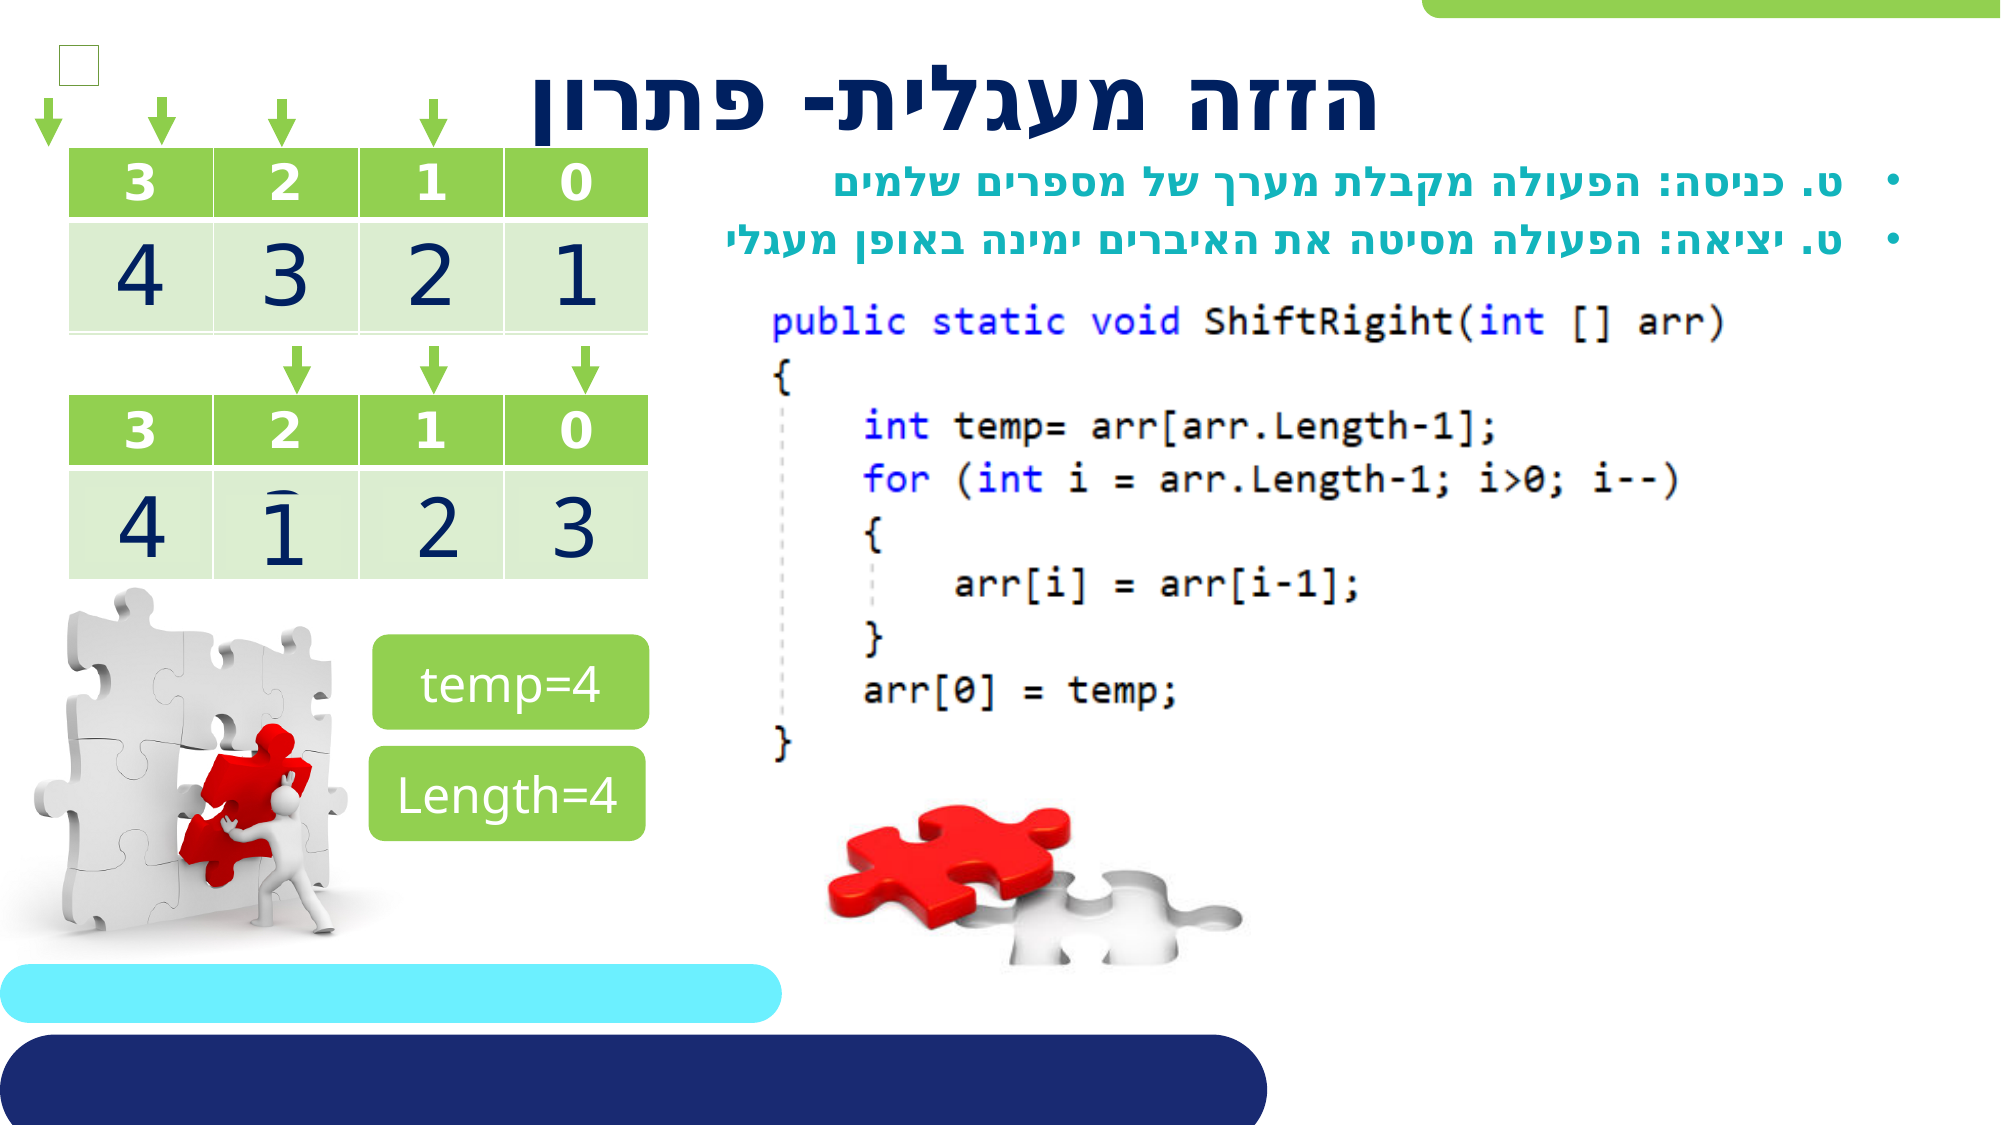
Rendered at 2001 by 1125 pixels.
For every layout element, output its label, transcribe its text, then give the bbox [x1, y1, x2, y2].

table_header 1 [360, 395, 503, 465]
text_box ט. כניסה: הפעולה מקבלת מערך של מספרים שלמים ט. יציאה: הפעולה מסיטה את האיברים ימינה באופן מעגלי [552, 147, 1916, 345]
table_header 3 [69, 395, 212, 465]
text_box 4 [83, 485, 202, 564]
table_cell 2 [360, 471, 503, 579]
table_cell 1 [505, 471, 648, 579]
picture [0, 586, 409, 960]
text_box 2 [380, 485, 499, 564]
table_header 0 [505, 148, 648, 217]
table_header 2 [214, 395, 358, 465]
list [731, 293, 1770, 771]
text_box Length=4 [412, 743, 648, 844]
table_header 1 [360, 148, 503, 217]
table_cell 4 [69, 223, 213, 331]
table_header 3 [69, 148, 213, 217]
table_header 0 [505, 395, 648, 465]
table_cell 3 [214, 471, 358, 579]
text_box 3 [516, 485, 635, 564]
text_box temp=4 [412, 632, 652, 732]
table_cell 1 [505, 223, 648, 331]
table_cell 3 [214, 223, 358, 331]
title הזזה מעגלית- פתרון [0, 34, 2000, 154]
table_cell 2 [360, 223, 503, 331]
table_cell 4 [69, 471, 212, 579]
picture [812, 761, 1251, 1013]
text_box 1 [224, 492, 343, 572]
table_header 2 [214, 148, 358, 217]
